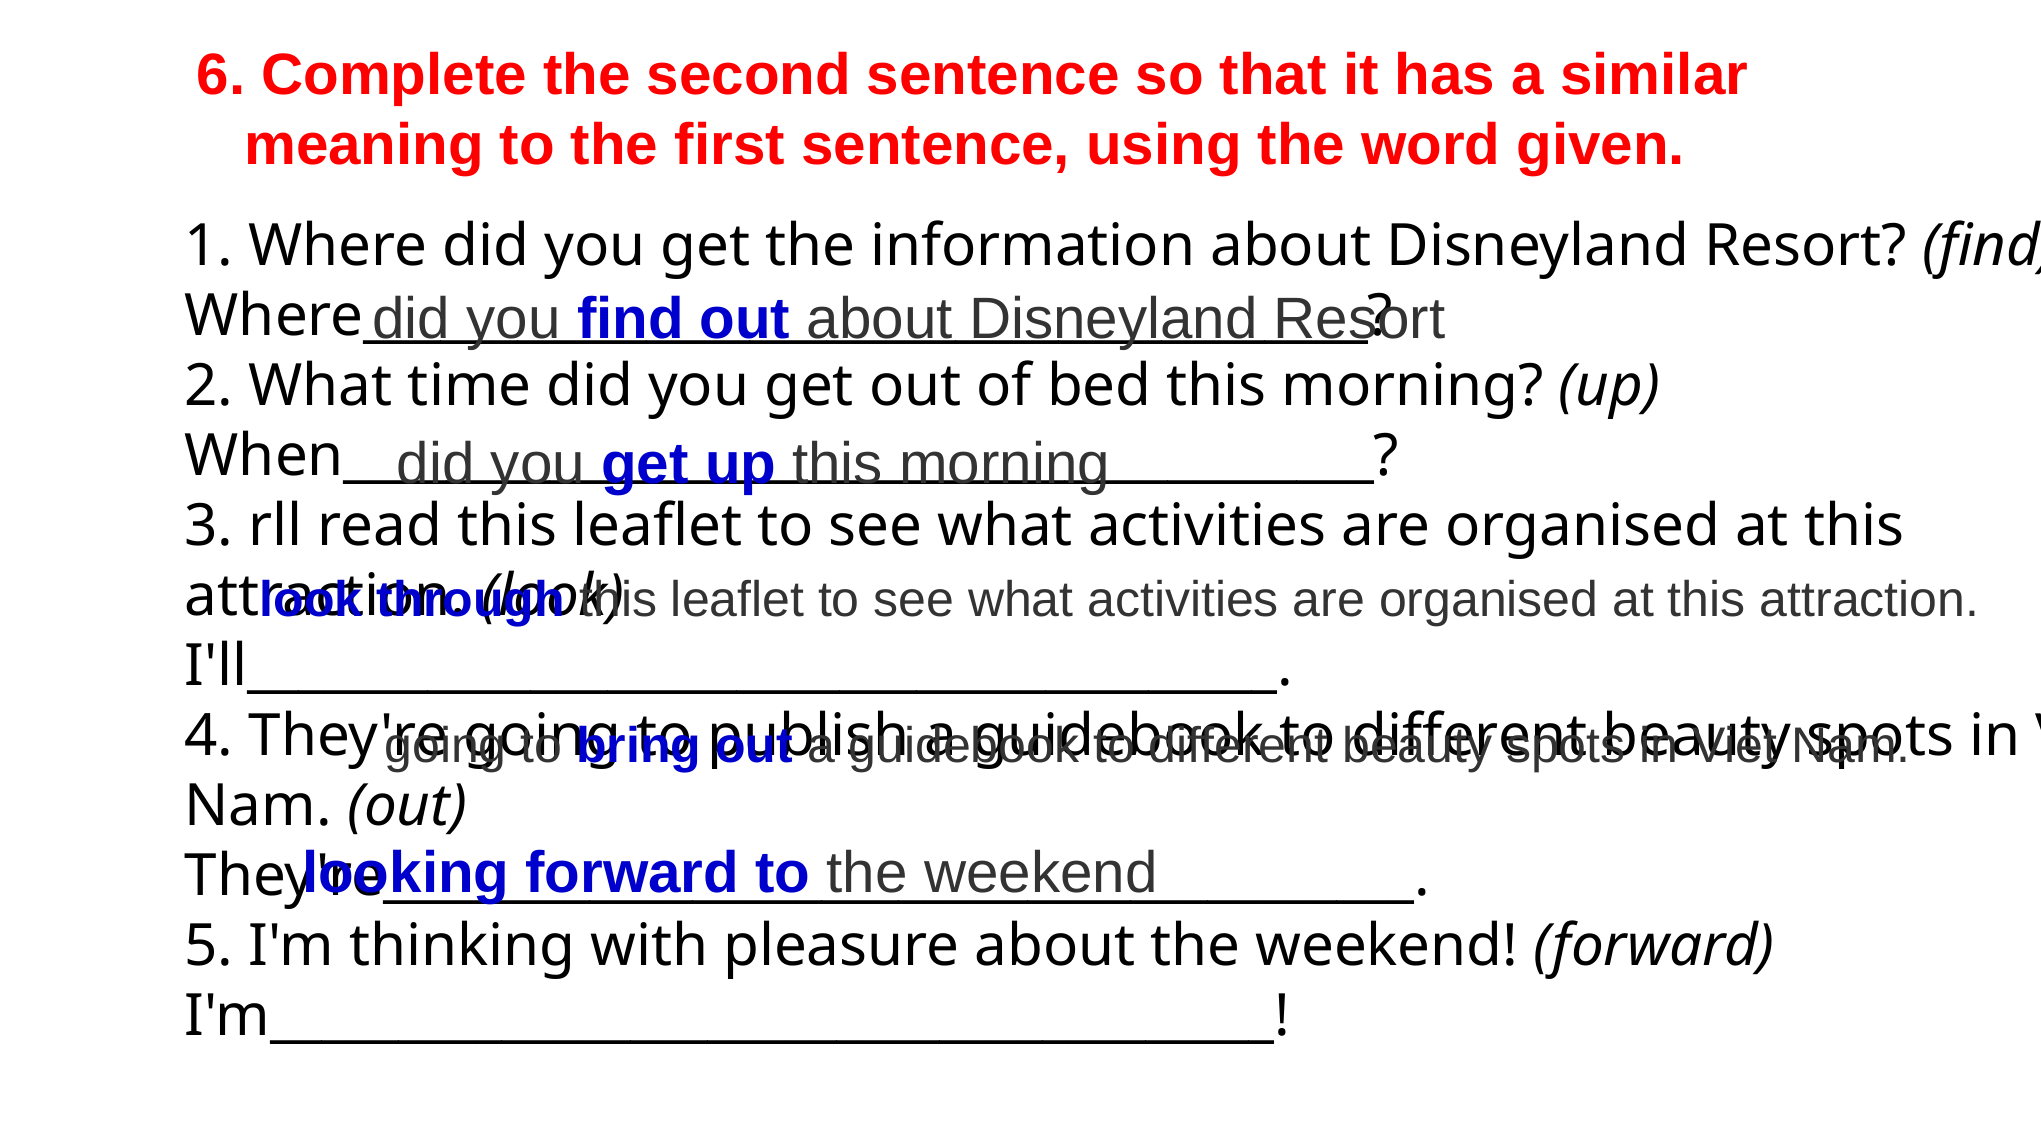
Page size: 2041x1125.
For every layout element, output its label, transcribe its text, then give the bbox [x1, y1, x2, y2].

text_box did you find out about Disneyland Resort [357, 237, 1671, 358]
text_box did you get up this morning [381, 383, 1126, 503]
title 6. Complete the second sentence so that it has a similar meaning to the first sentence, using the word given. [102, 12, 1846, 200]
text_box 1. Where did you get the information about Disneyland Resort? (find) Where_______________________________________? 2. What time did you get out of bed this morning? (up) When________________________________________? 3. rll read this leaflet to see what activities are organised at this attraction. (look) I'll________________________________________. 4. They're going to publish a guidebook to different beauty spots in Viet Nam. (out) They're________________________________________. 5. I'm thinking with pleasure about the weekend! (forward) I'm_______________________________________! [170, 199, 2041, 1055]
text_box going to bring out a guidebook to different beauty spots in Viet Nam. [369, 674, 2008, 780]
text_box looking forward to the weekend [287, 826, 1174, 912]
text_box look through this leaflet to see what activities are organised at this attraction. [245, 528, 2041, 634]
